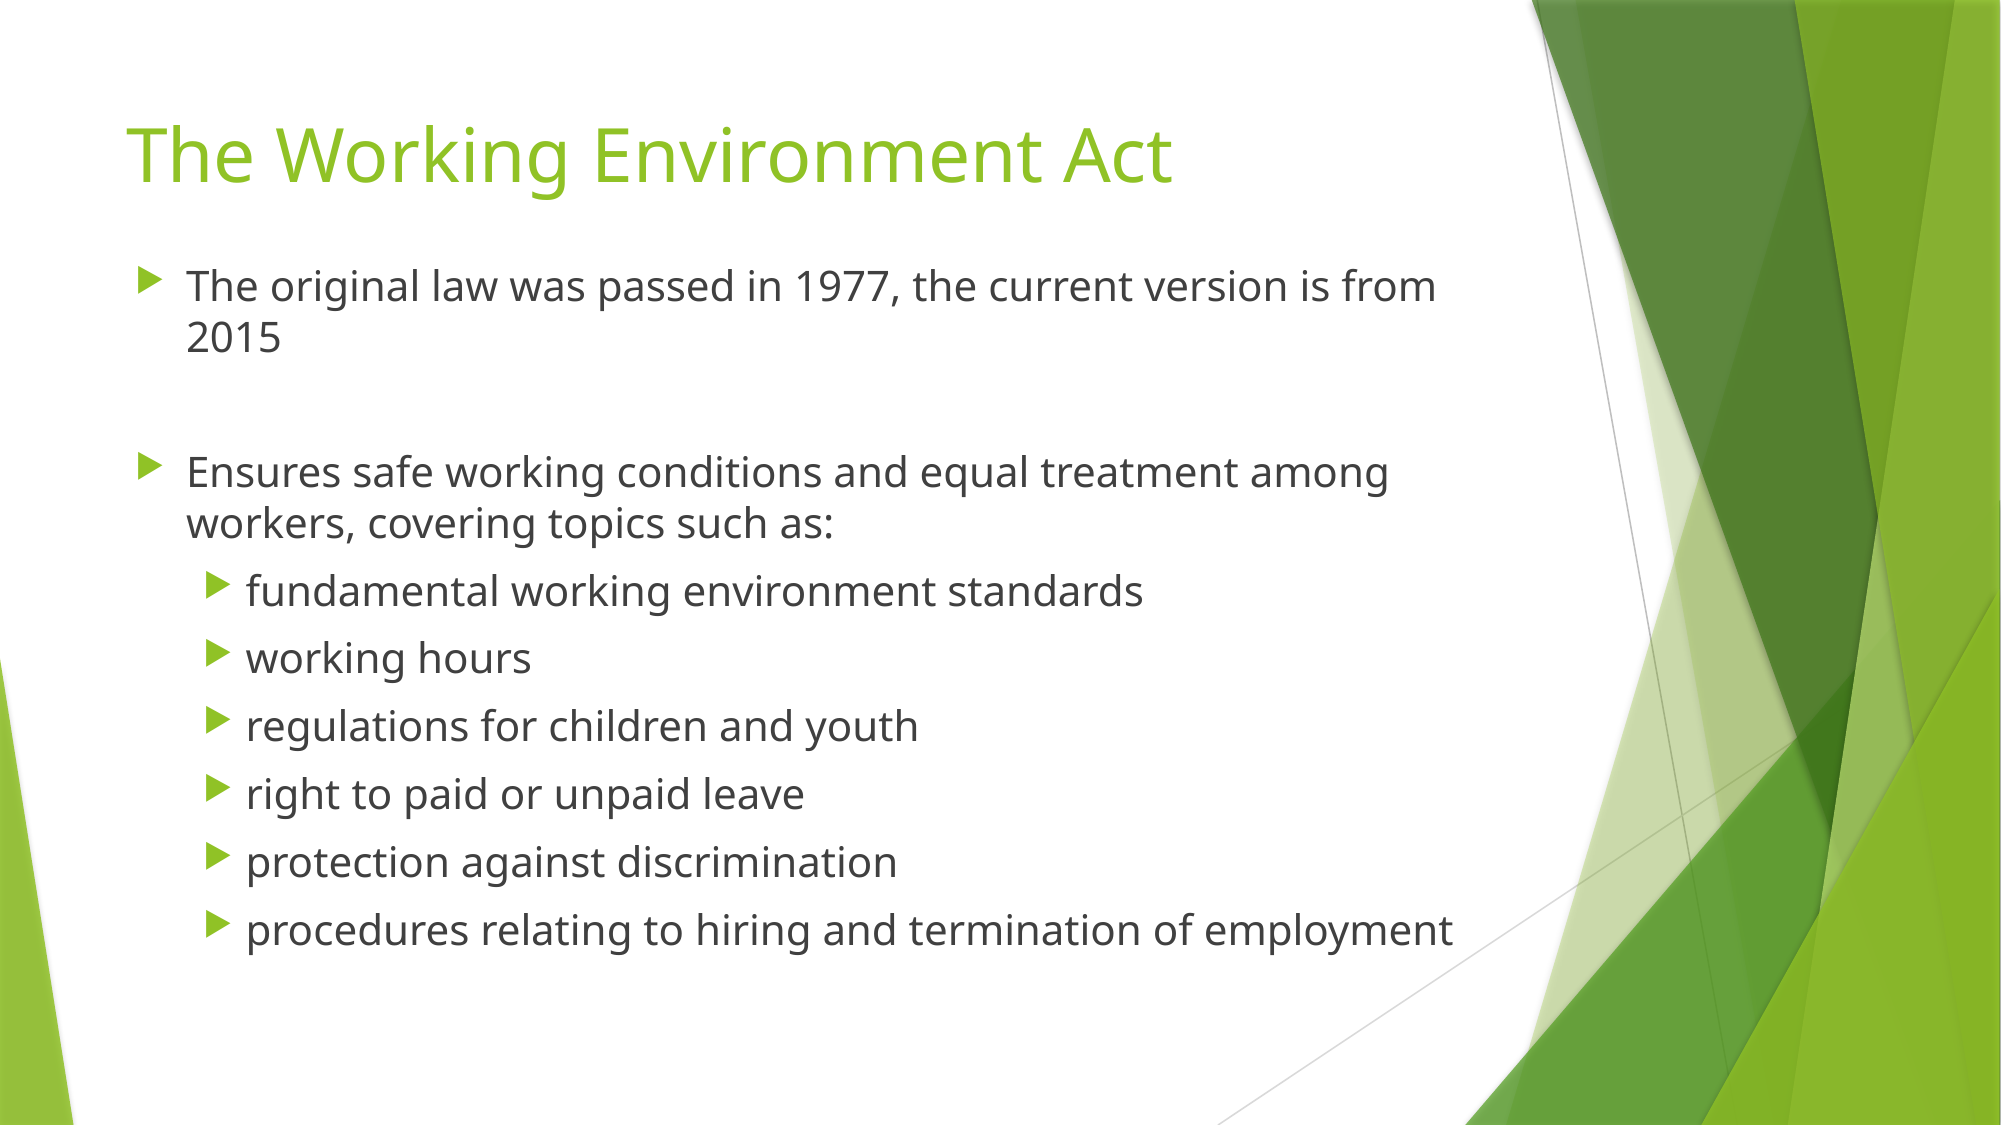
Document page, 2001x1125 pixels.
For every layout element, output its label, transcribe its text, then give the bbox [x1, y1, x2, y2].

list The original law was passed in 1977, the current version is from 2015 Ensures safe working conditions and equal treatment among workers, covering topics such as: fundamental working environment standards working hours regulations for children and youth right to paid or unpaid leave protection against discrimination procedures relating to hiring and termination of employment [120, 252, 1552, 969]
title The Working Environment Act [111, 99, 1522, 317]
